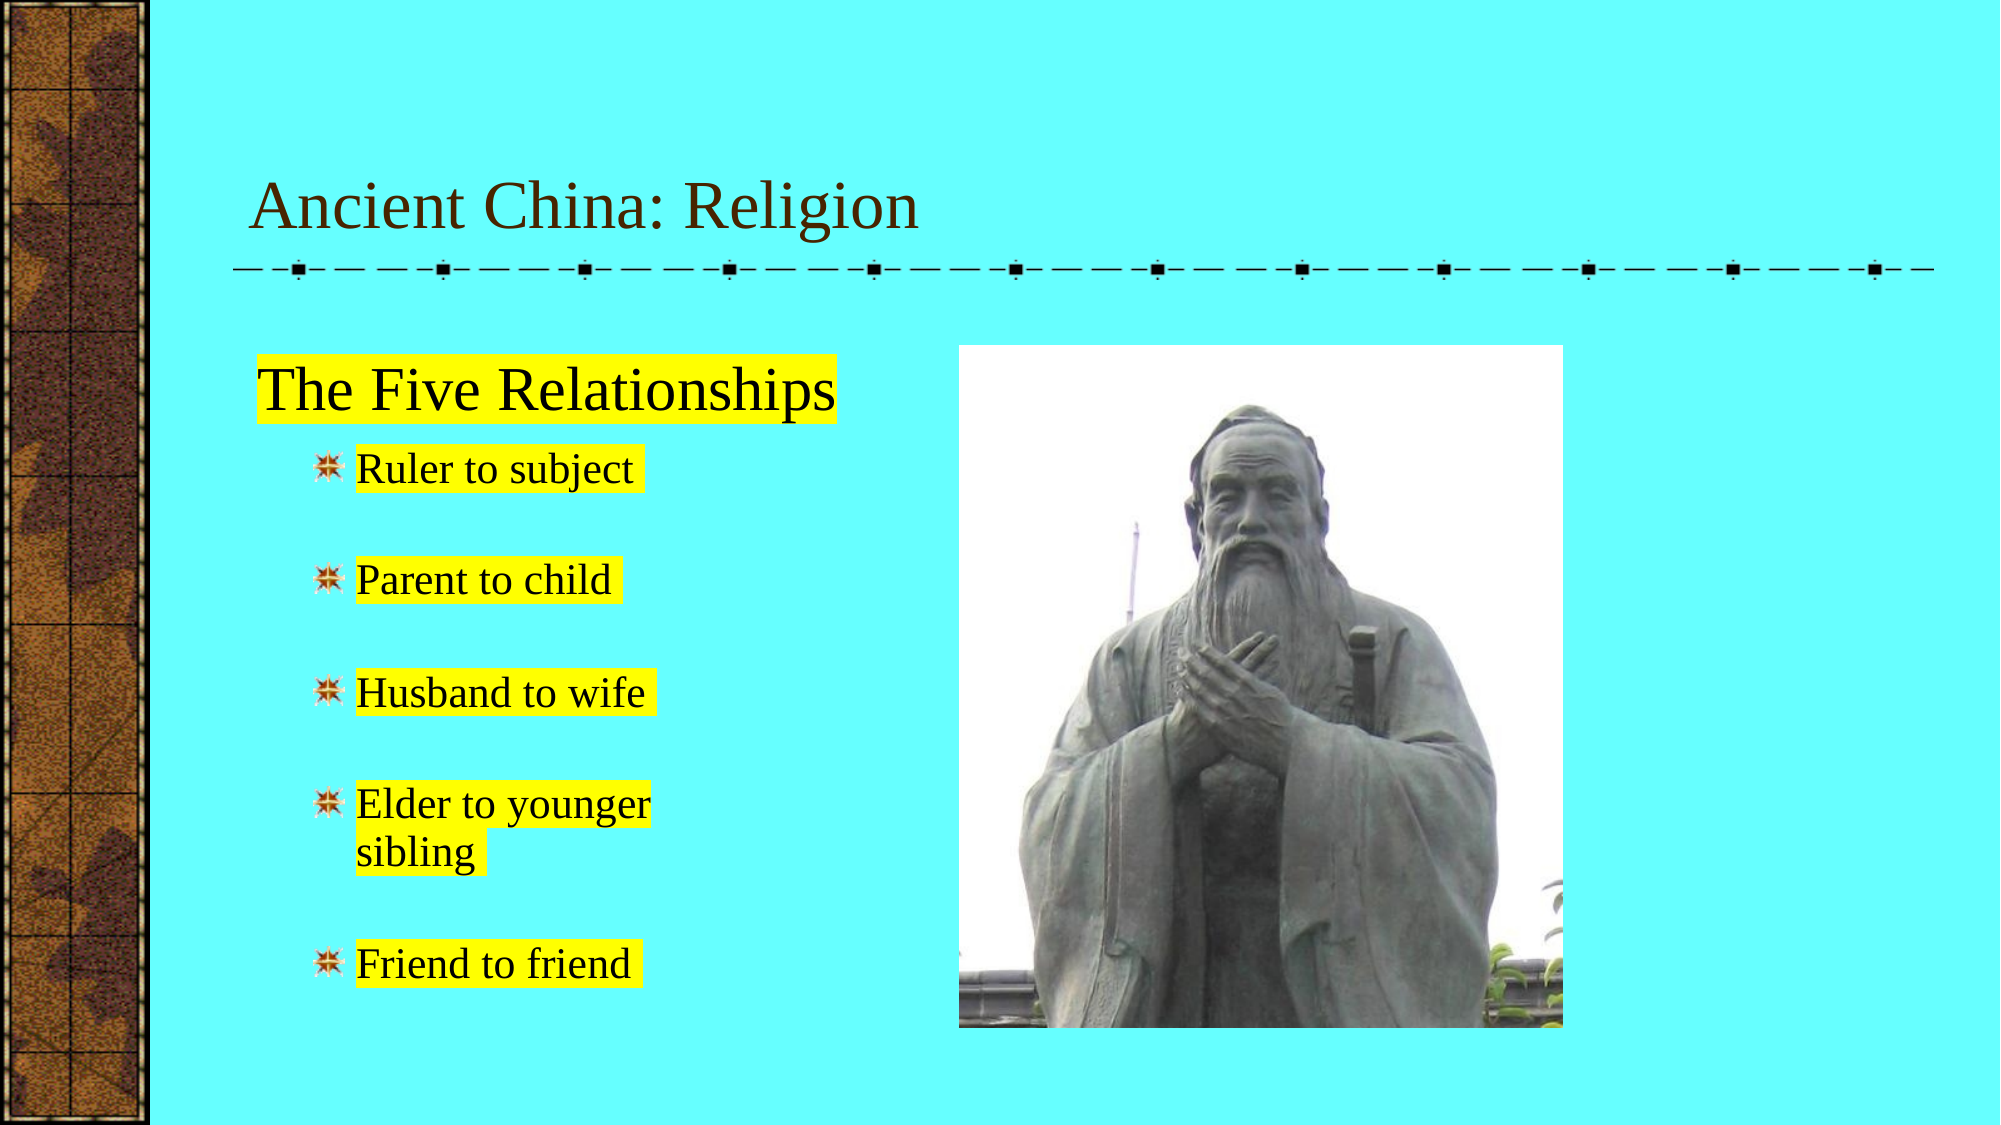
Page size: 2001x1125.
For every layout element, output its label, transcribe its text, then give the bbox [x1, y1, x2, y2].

picture [313, 946, 345, 977]
text_box Ancient China: Religion [233, 62, 1934, 250]
picture [959, 345, 1563, 1028]
title The Five Relationships [69, 345, 958, 431]
picture [233, 258, 1934, 280]
picture [0, 0, 150, 1125]
picture [313, 786, 345, 818]
picture [313, 562, 345, 594]
list Ruler to subject Parent to child Husband to wife Elder to younger sibling Friend to friend [298, 437, 712, 1010]
picture [313, 674, 345, 706]
picture [313, 450, 345, 482]
